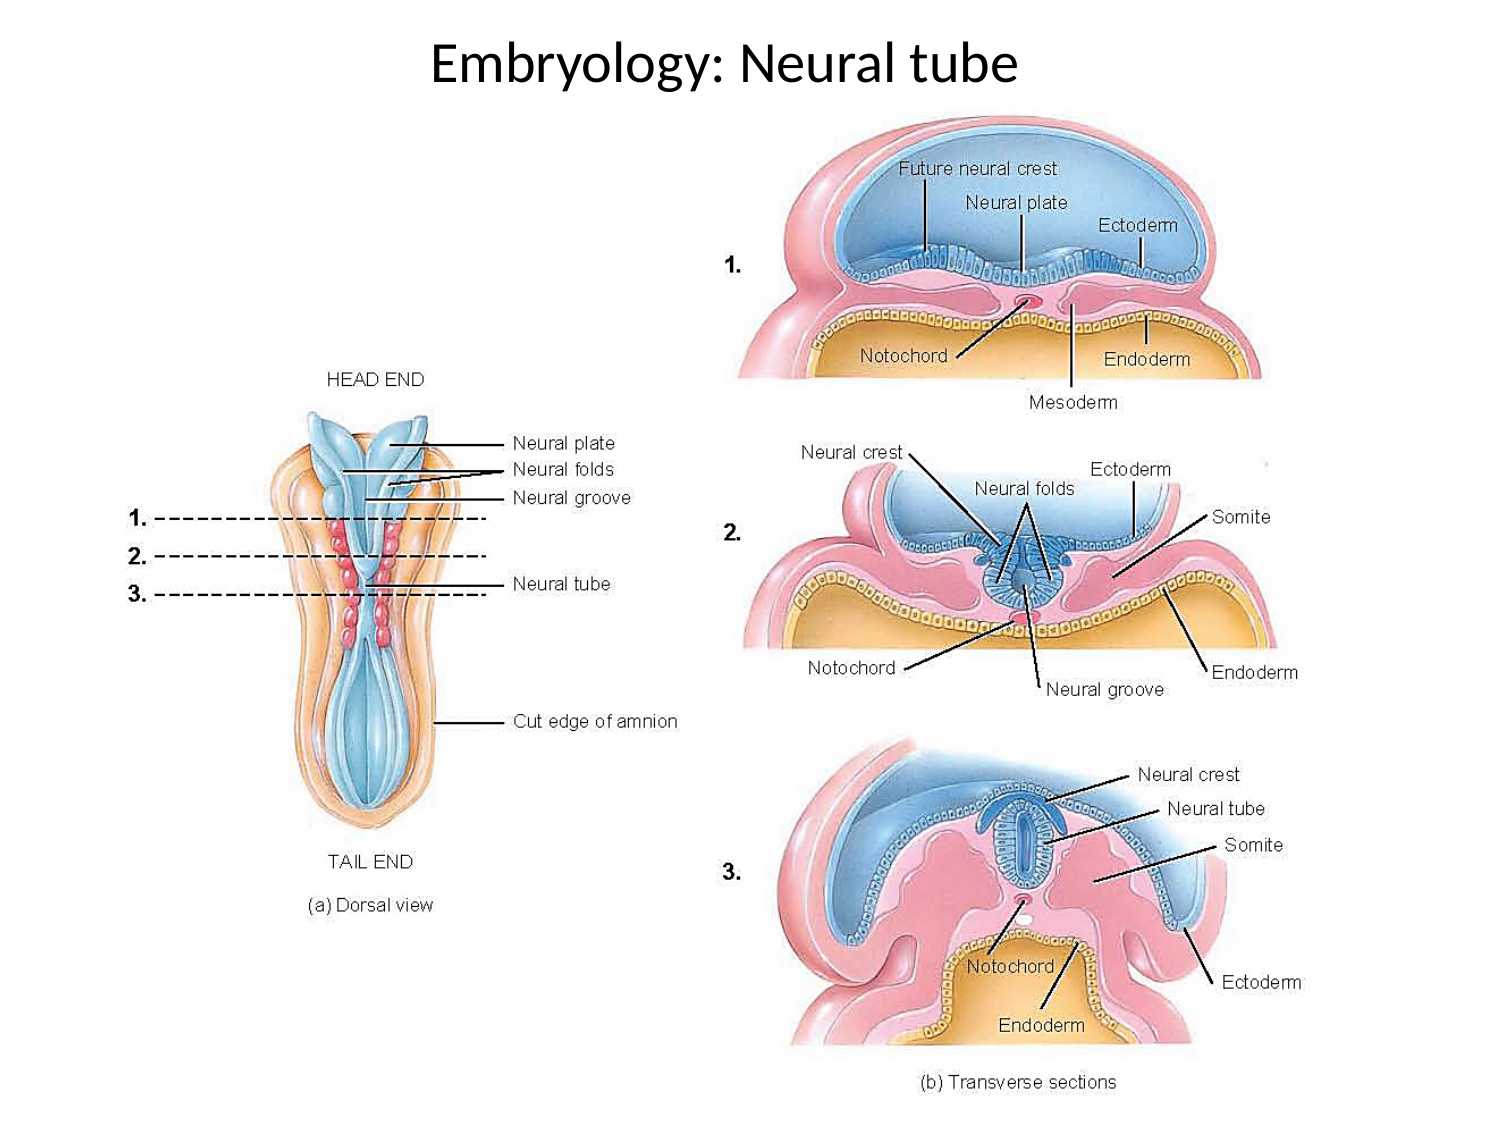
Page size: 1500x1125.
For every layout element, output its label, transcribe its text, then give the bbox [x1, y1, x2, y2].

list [105, 99, 1363, 1101]
title Embryology: Neural tube [50, 0, 1400, 118]
